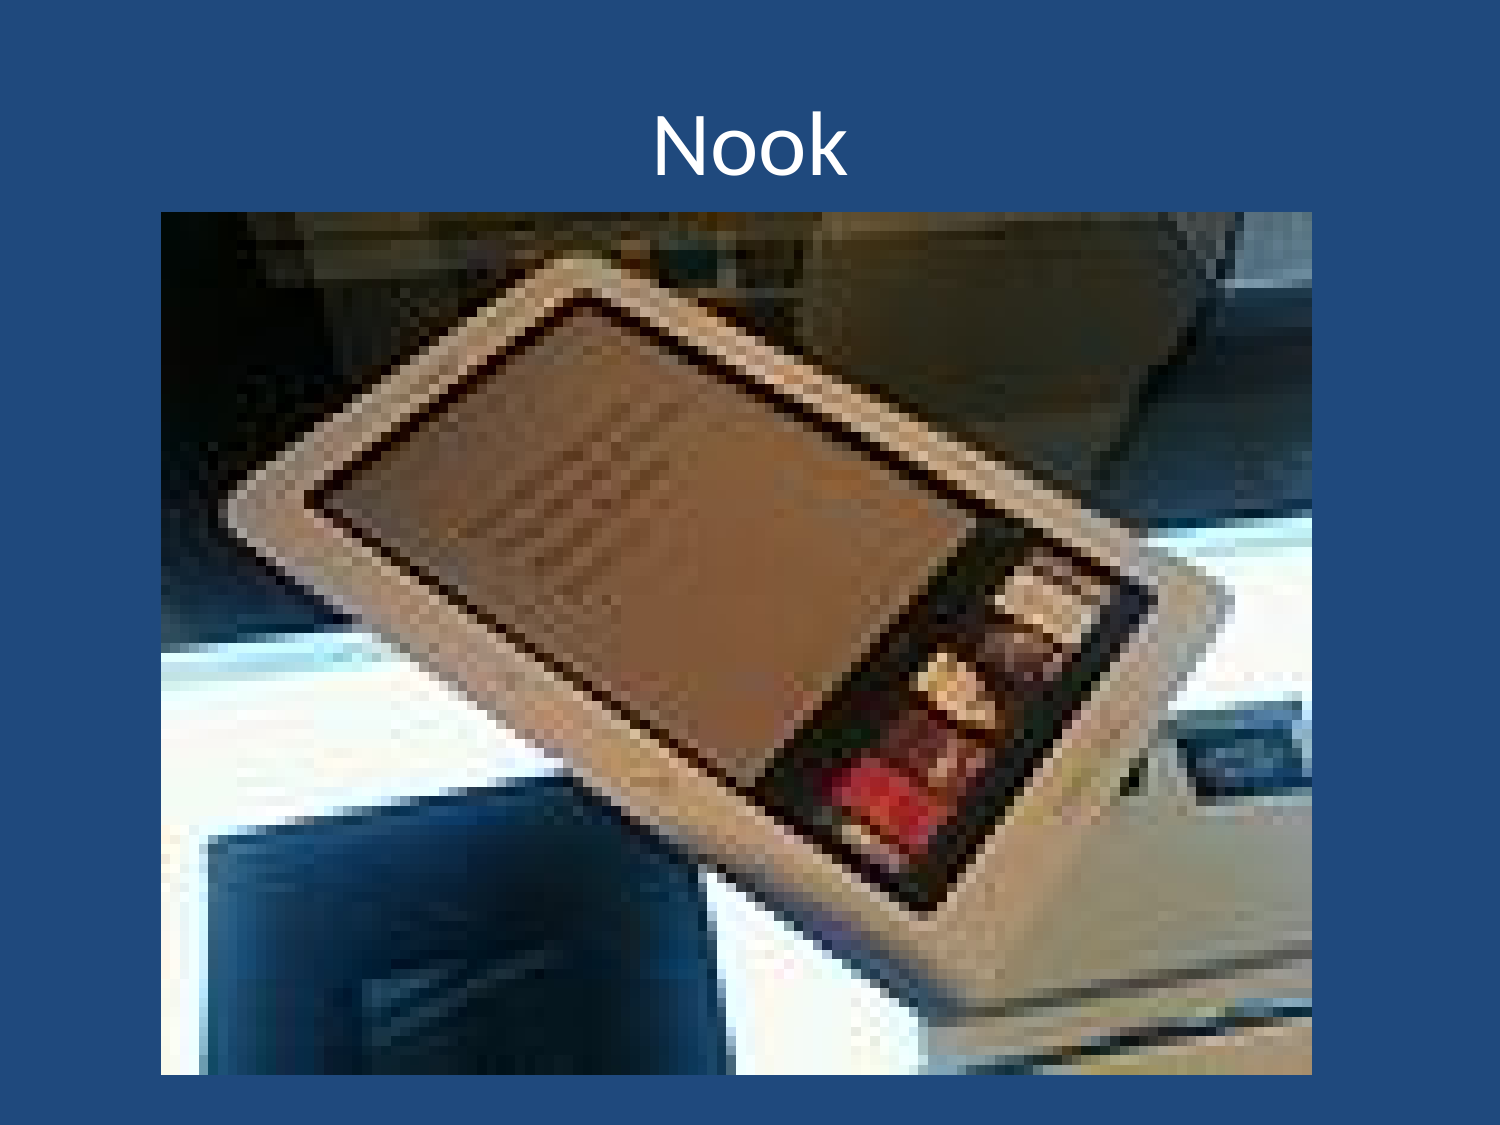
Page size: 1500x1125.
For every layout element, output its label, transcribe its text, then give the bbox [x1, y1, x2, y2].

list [161, 212, 1312, 1076]
title Nook [75, 45, 1425, 233]
